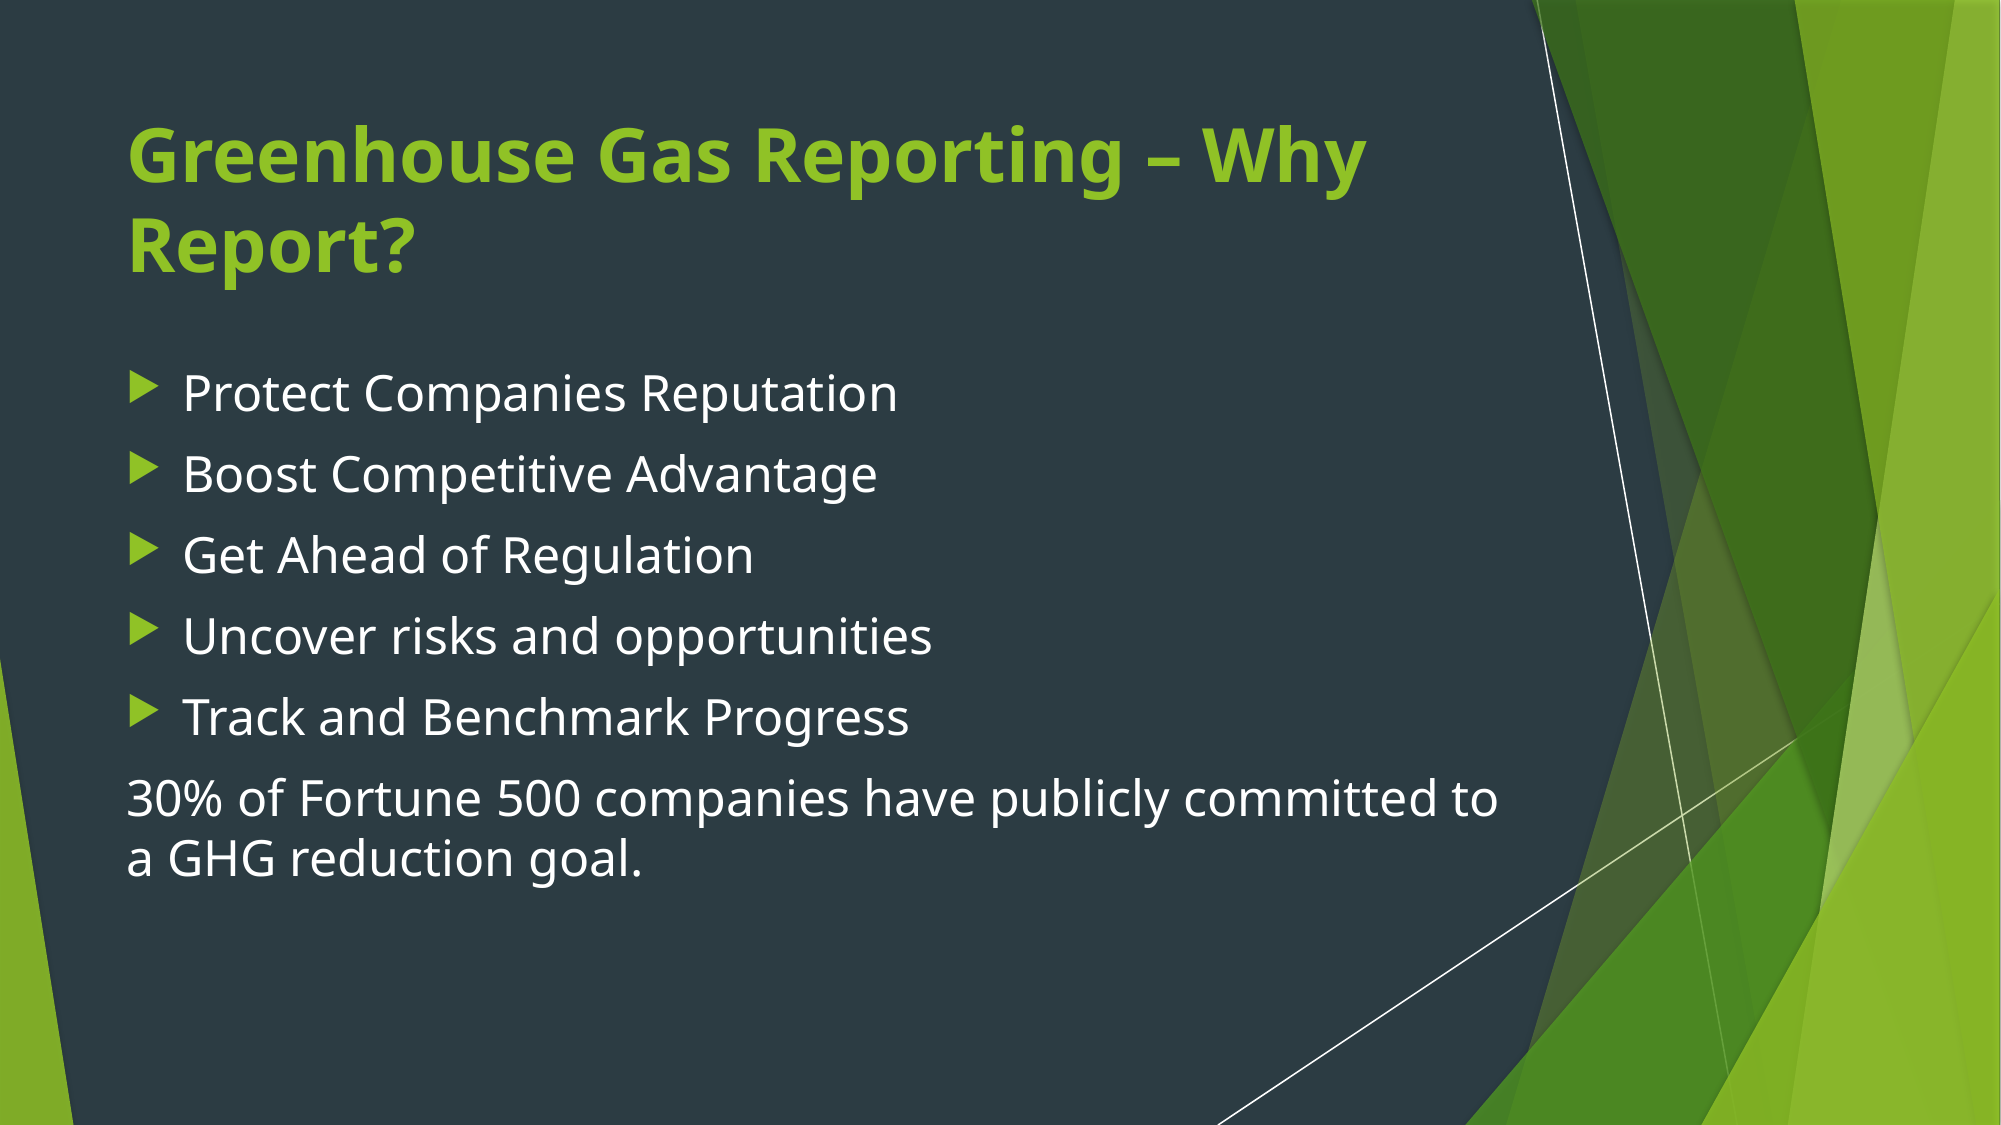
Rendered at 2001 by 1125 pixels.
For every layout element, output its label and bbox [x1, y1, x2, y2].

text_box [0, 0, 2000, 1125]
